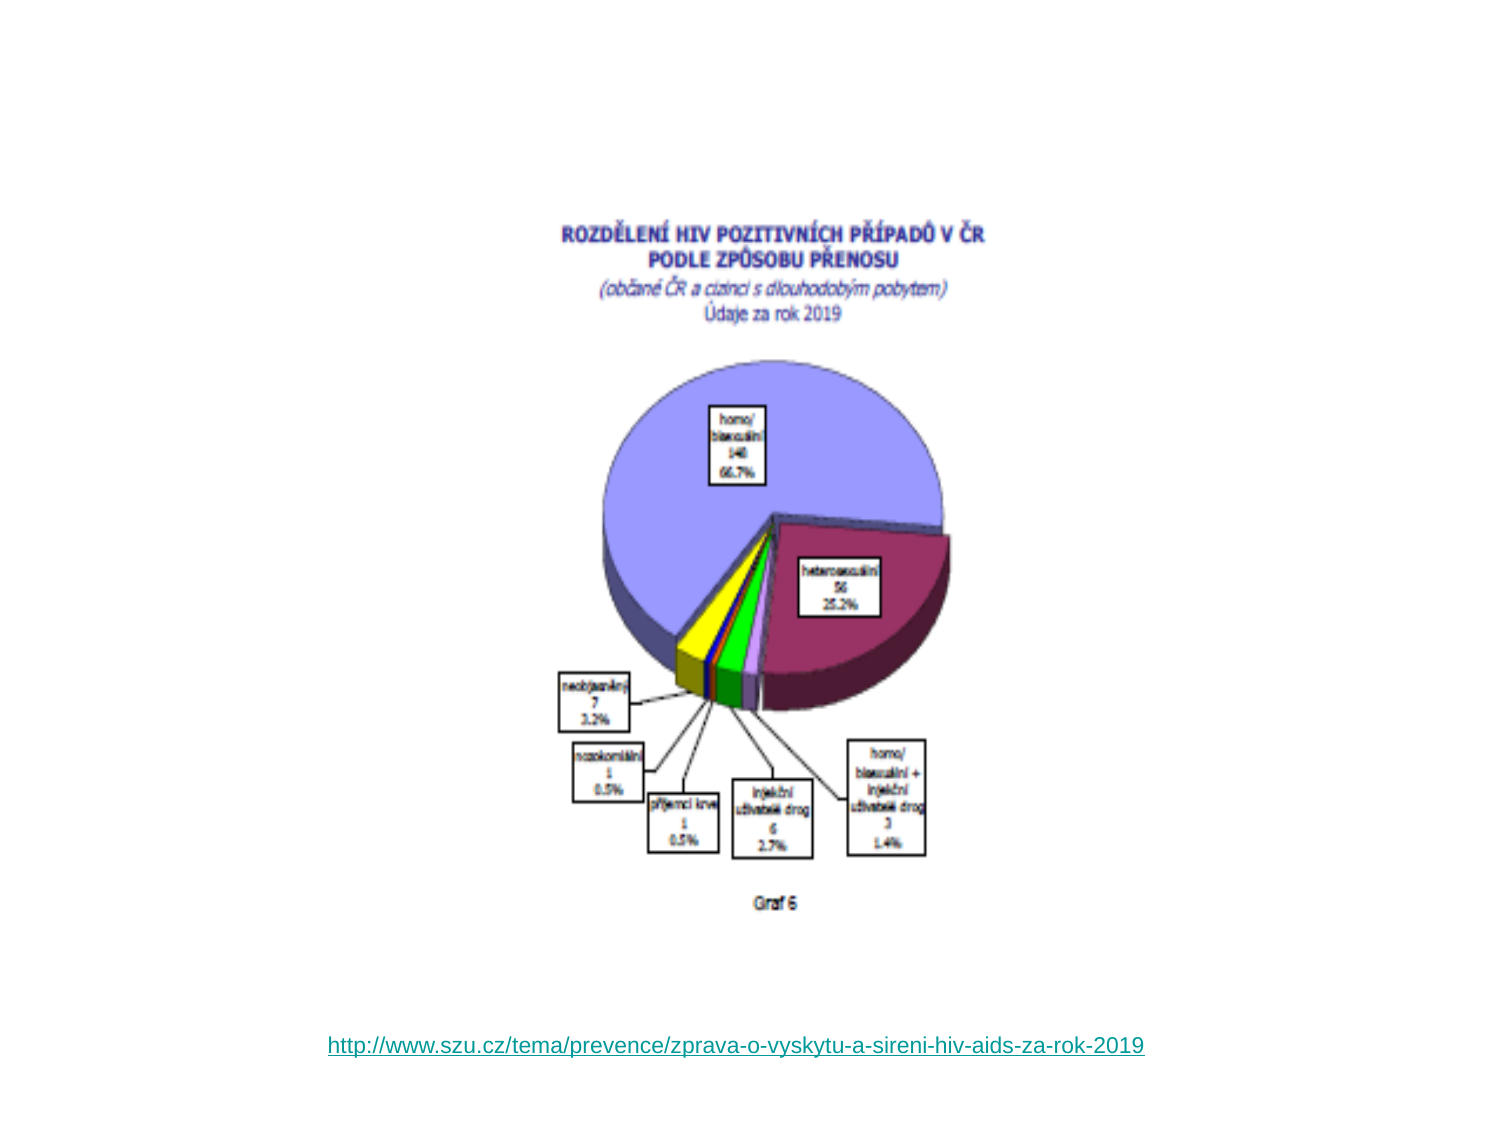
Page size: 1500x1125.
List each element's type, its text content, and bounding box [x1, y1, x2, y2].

picture [312, 184, 1235, 965]
text_box http://www.szu.cz/tema/prevence/zprava-o-vyskytu-a-sireni-hiv-aids-za-rok-2019 [312, 1023, 1294, 1111]
